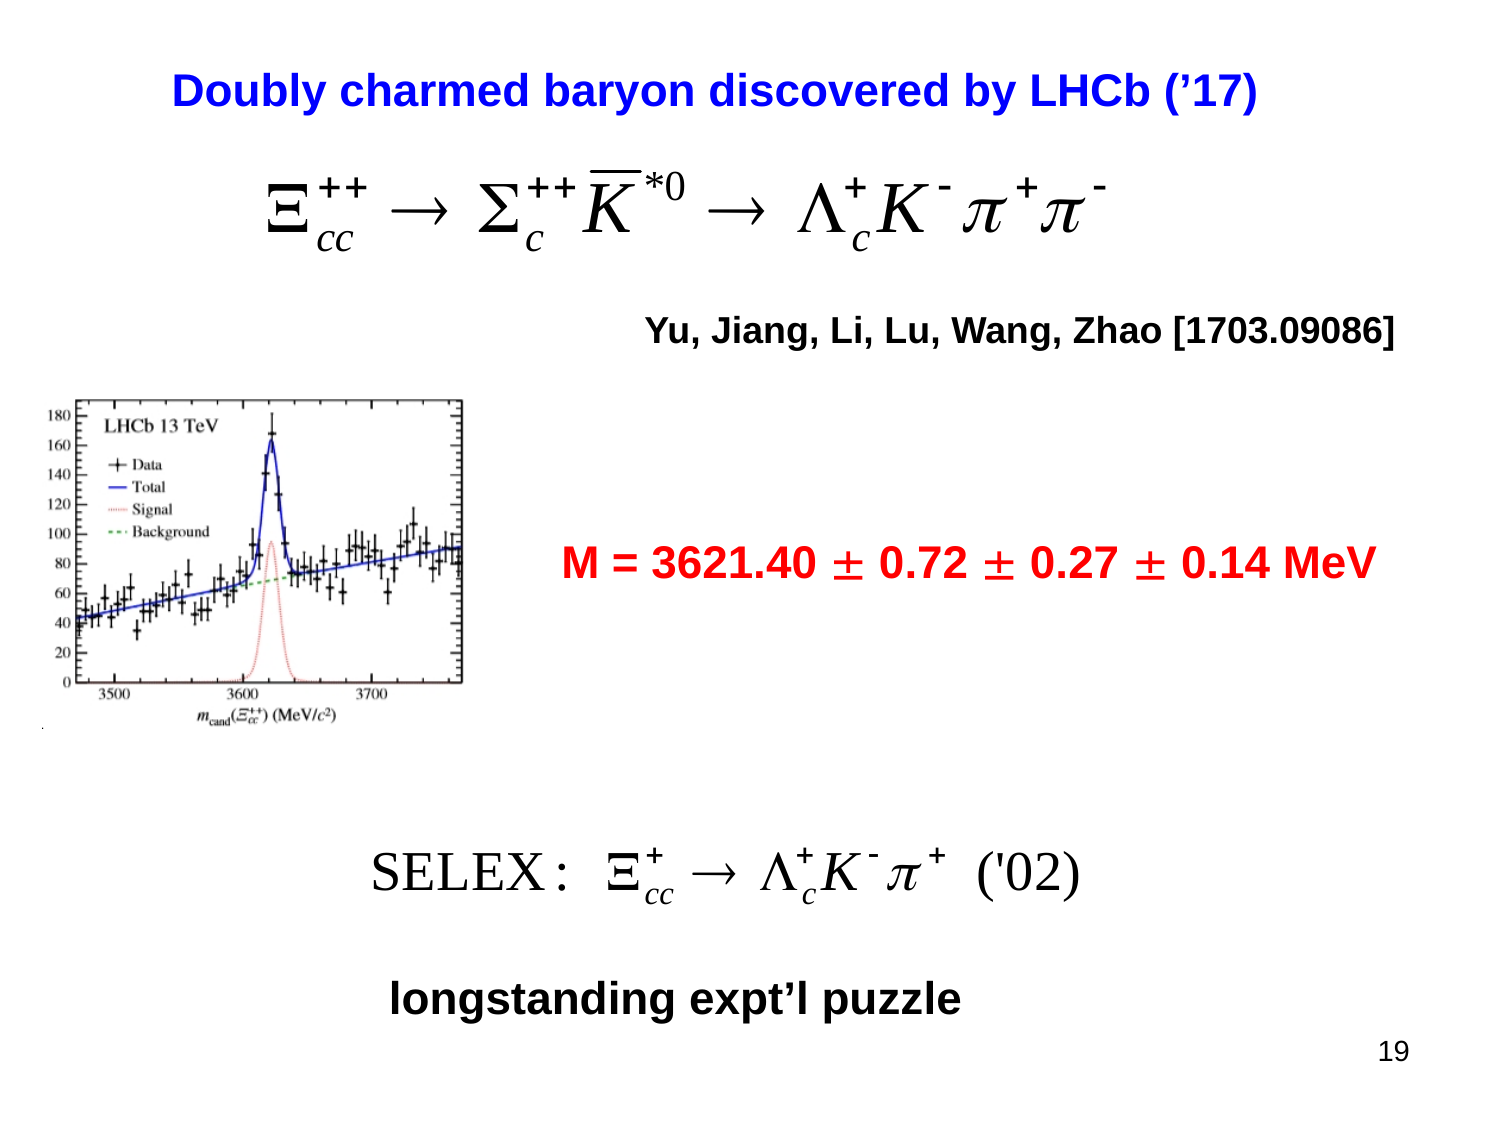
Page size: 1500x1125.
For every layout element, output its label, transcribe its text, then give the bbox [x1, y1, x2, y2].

text_box M = 3621.40  0.72  0.27  0.14 MeV [546, 525, 1456, 596]
picture [42, 391, 468, 729]
text_box Doubly charmed baryon discovered by LHCb (’17) [156, 53, 1375, 124]
text_box Yu, Jiang, Li, Lu, Wang, Zhao [1703.09086] [629, 298, 1475, 359]
slide_number 19 [1074, 1024, 1425, 1103]
text_box longstanding expt’l puzzle [374, 961, 1043, 1032]
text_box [364, 829, 1089, 919]
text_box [254, 153, 1133, 270]
